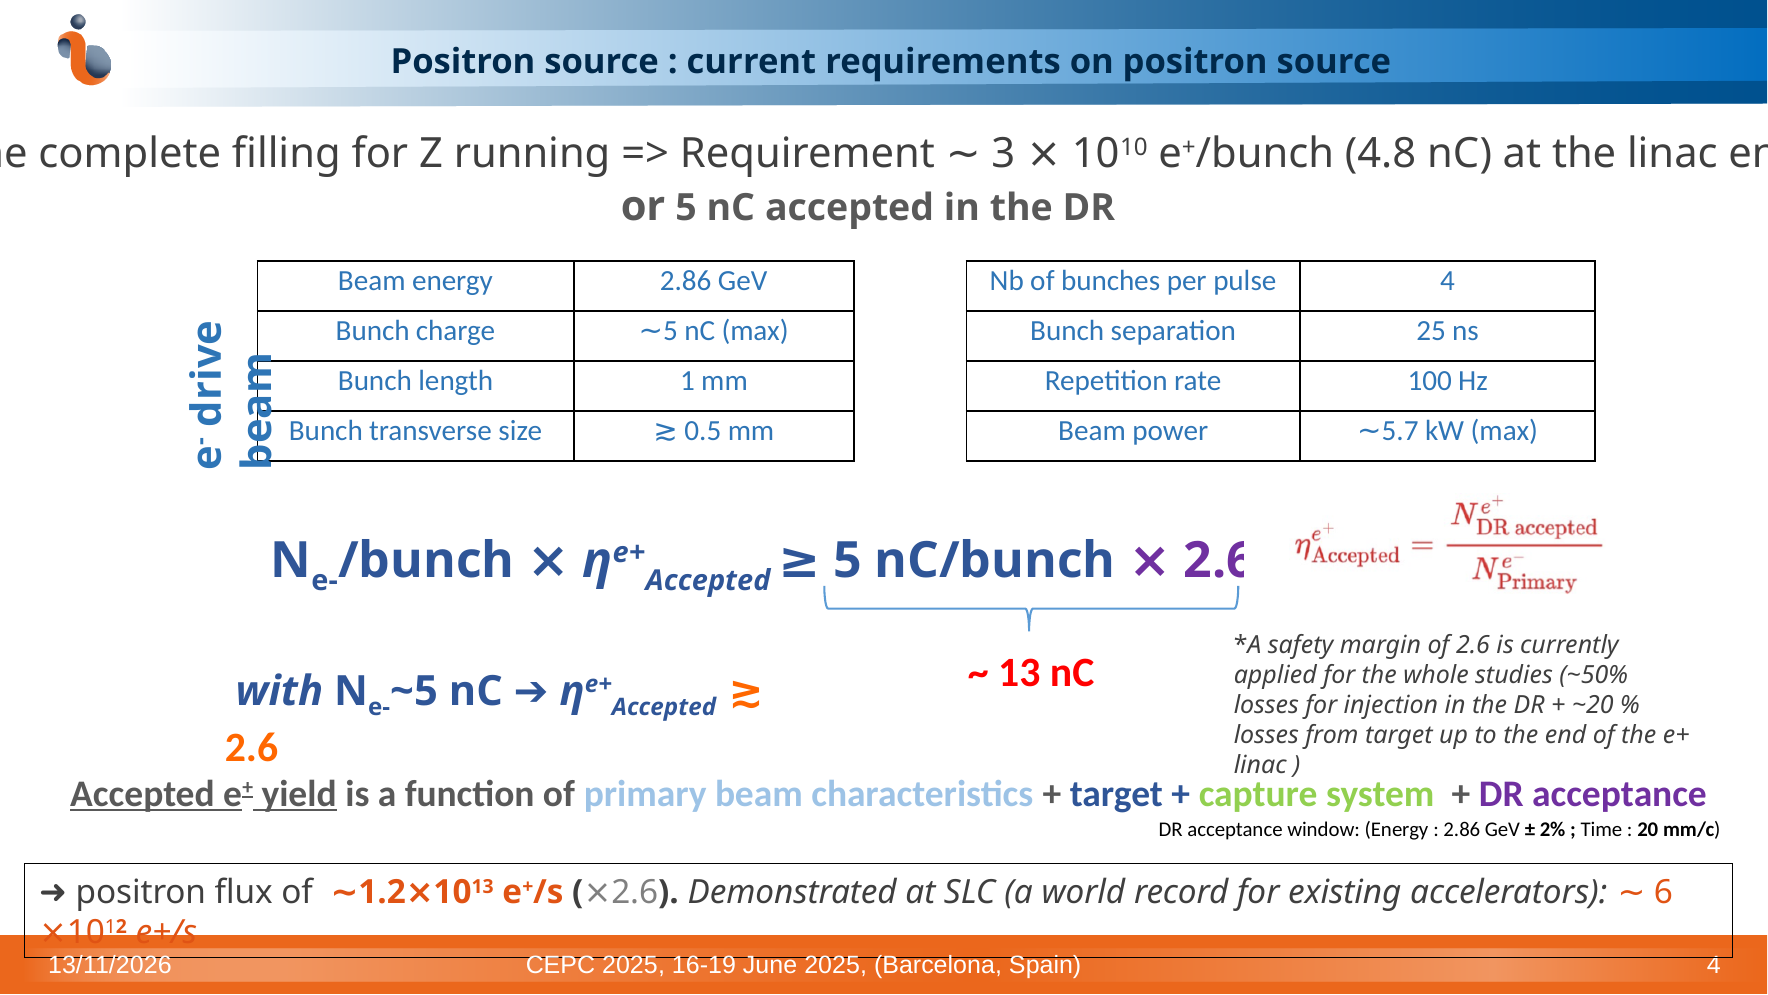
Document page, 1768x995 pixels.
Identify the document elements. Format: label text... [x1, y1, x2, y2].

picture [0, 184, 1768, 994]
table_cell 25 ns [1301, 312, 1594, 360]
text_box with Ne-~5 nC ➔ ηe+Accepted ≳ 2.6 [210, 655, 823, 785]
picture [0, 0, 1768, 118]
table_cell 100 Hz [1301, 362, 1594, 410]
table_cell ∼5.7 kW (max) [1301, 412, 1594, 460]
text_box DR acceptance window: (Energy : 2.86 GeV ± 2% ; Time : 20 mm/c) [1143, 808, 1768, 849]
table_header 4 [1301, 262, 1594, 310]
table_cell 1 mm [575, 362, 853, 410]
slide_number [33, 937, 363, 991]
table_cell Bunch transverse size [287, 412, 573, 460]
text_box or 5 nC accepted in the DR [606, 171, 1197, 236]
text_box Accepted e+ yield is a function of primary beam characteristics + target + capture system + DR acceptance [55, 761, 1733, 821]
table_cell Bunch charge [287, 312, 573, 360]
text_box The complete filling for Z running => Requirement ∼ 3 ⨯ 1010 e+/bunch (4.8 nC) at the linac end [0, 118, 1768, 184]
table_header Nb of bunches per pulse [967, 262, 1299, 310]
table_cell ∼5 nC (max) [575, 312, 853, 360]
title Positron source : current requirements on positron source [375, 24, 1463, 100]
text_box *A safety margin of 2.6 is currently applied for the whole studies (~50% losses for injection in the DR + ~20 % losses from target up to the end of the e+ linac ) [1219, 621, 1709, 761]
table_header Beam energy [287, 262, 573, 310]
slide_number 4 [1338, 937, 1736, 991]
text_box ➜ positron flux of ∼1.2⨯1013 e+/s (⨯2.6). Demonstrated at SLC (a world record for existing accelerators): ∼ 6 ⨯1012 e+/s [24, 863, 1733, 958]
table_cell ≳ 0.5 mm [575, 412, 853, 460]
footer CEPC 2025, 16-19 June 2025, (Barcelona, Spain) [363, 937, 1238, 991]
table_cell Bunch length [287, 362, 573, 410]
text_box Ne-/bunch ⨯ ηe+Accepted ≥ 5 nC/bunch ⨯ 2.6 [256, 520, 1244, 604]
table_header 2.86 GeV [575, 262, 853, 310]
table_cell Repetition rate [967, 362, 1299, 410]
text_box [823, 585, 1239, 632]
table_cell Beam power [967, 412, 1299, 460]
table_cell Bunch separation [967, 312, 1299, 360]
text_box ~ 13 nC [934, 636, 1129, 702]
text_box e- drive beam [171, 201, 287, 486]
